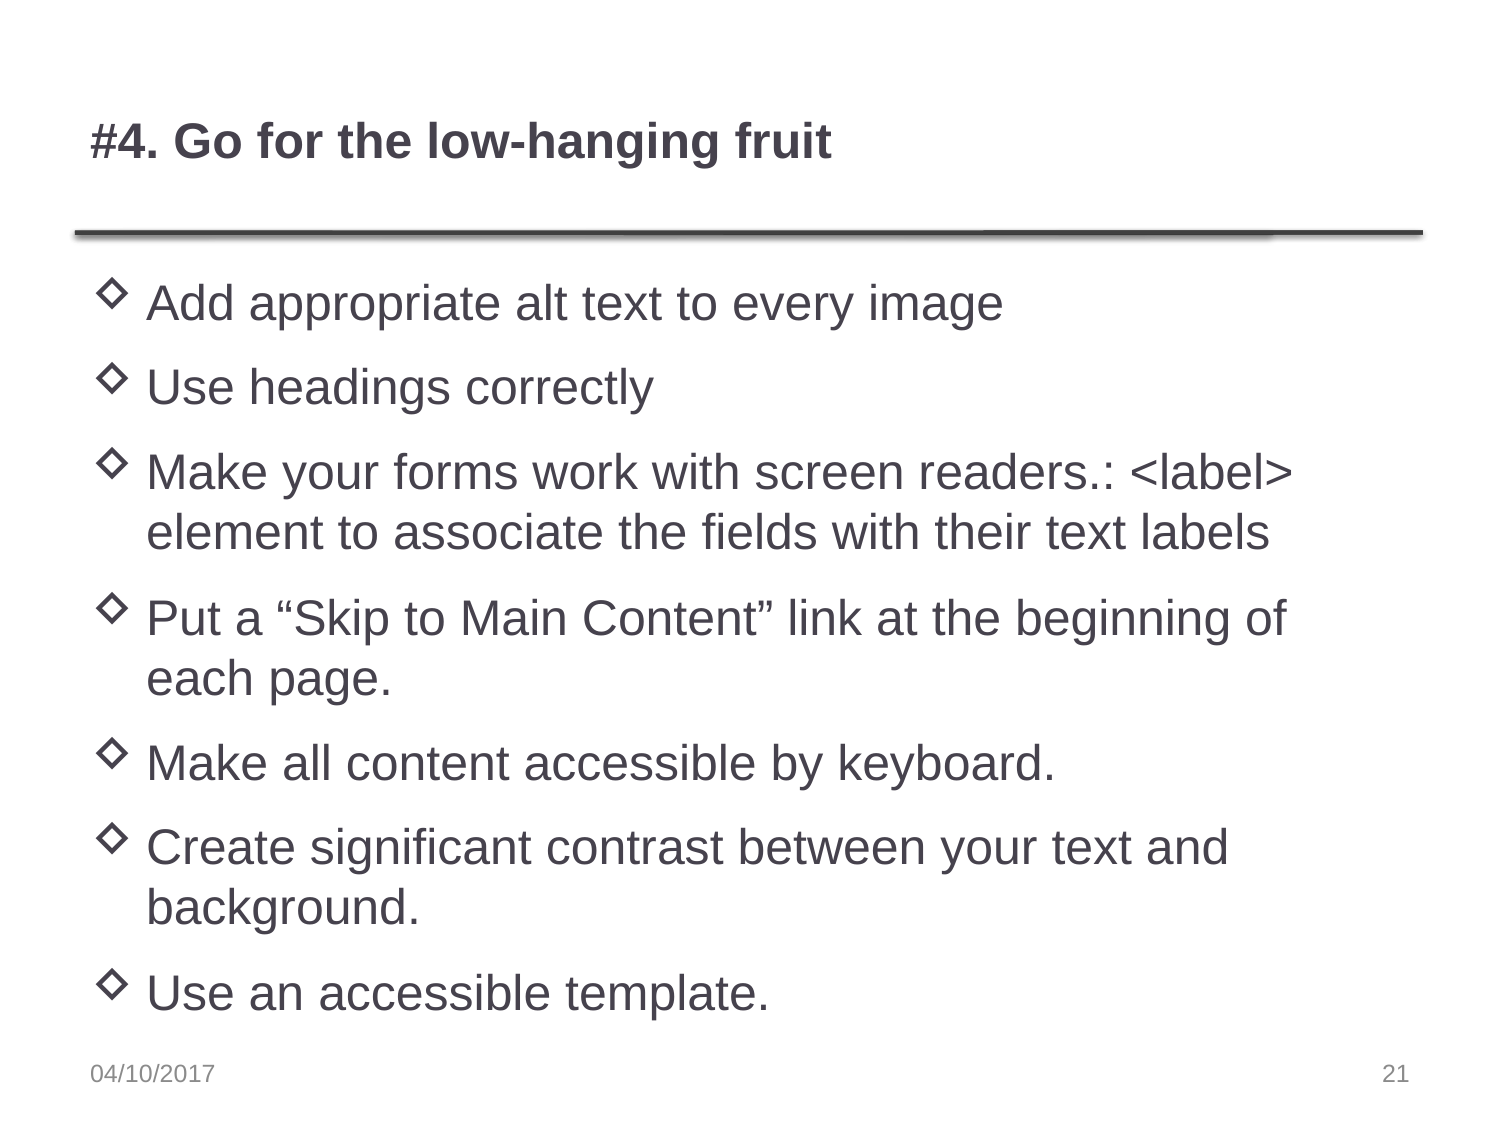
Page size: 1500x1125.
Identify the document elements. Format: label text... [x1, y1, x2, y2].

slide_number 21 [1074, 1042, 1425, 1103]
title #4. Go for the low-hanging fruit [74, 44, 1272, 233]
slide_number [75, 1042, 425, 1103]
list Add appropriate alt text to every image Use headings correctly Make your forms work with screen readers.: <label> element to associate the fields with their text labels Put a “Skip to Main Content” link at the beginning of each page. Make all content accessible by keyboard. Create significant contrast between your text and background. Use an accessible template. [75, 262, 1425, 1043]
